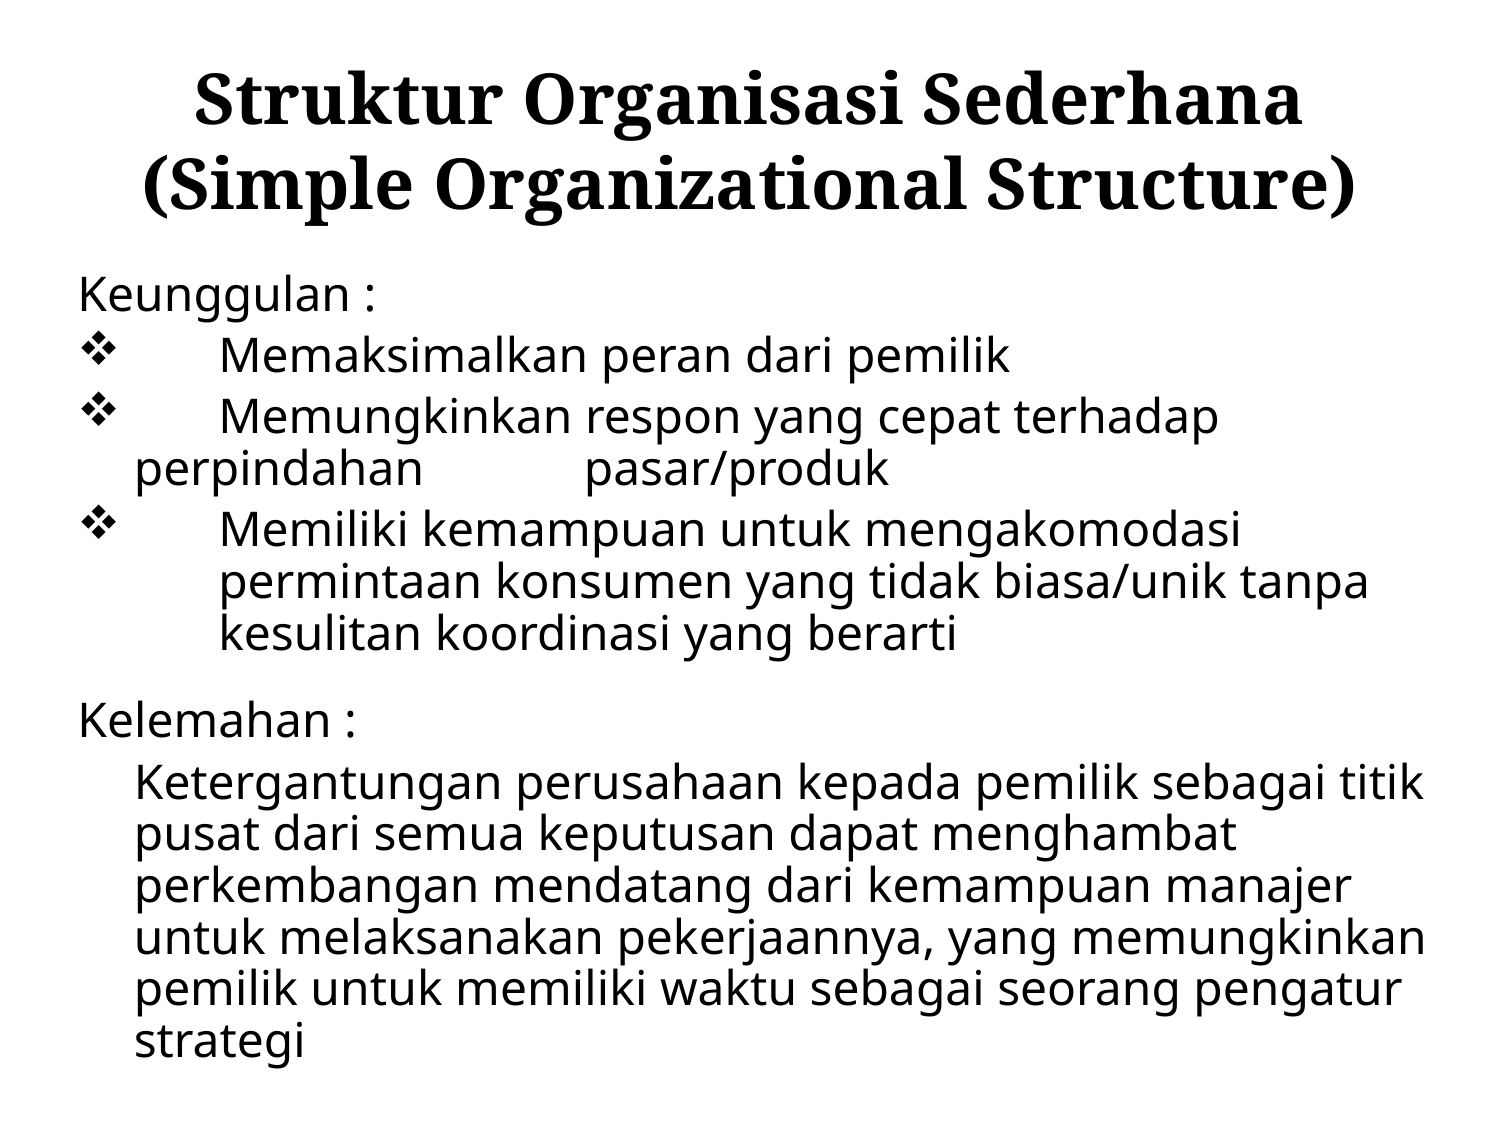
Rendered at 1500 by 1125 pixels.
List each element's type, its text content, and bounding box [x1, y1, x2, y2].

title Struktur Organisasi Sederhana (Simple Organizational Structure) [75, 45, 1425, 233]
list Keunggulan : Memaksimalkan peran dari pemilik Memungkinkan respon yang cepat terhadap perpindahan pasar/produk Memiliki kemampuan untuk mengakomodasi permintaan konsumen yang tidak biasa/unik tanpa kesulitan koordinasi yang berarti Kelemahan : Ketergantungan perusahaan kepada pemilik sebagai titik pusat dari semua keputusan dapat menghambat perkembangan mendatang dari kemampuan manajer untuk melaksanakan pekerjaannya, yang memungkinkan pemilik untuk memiliki waktu sebagai seorang pengatur strategi [62, 262, 1463, 1075]
